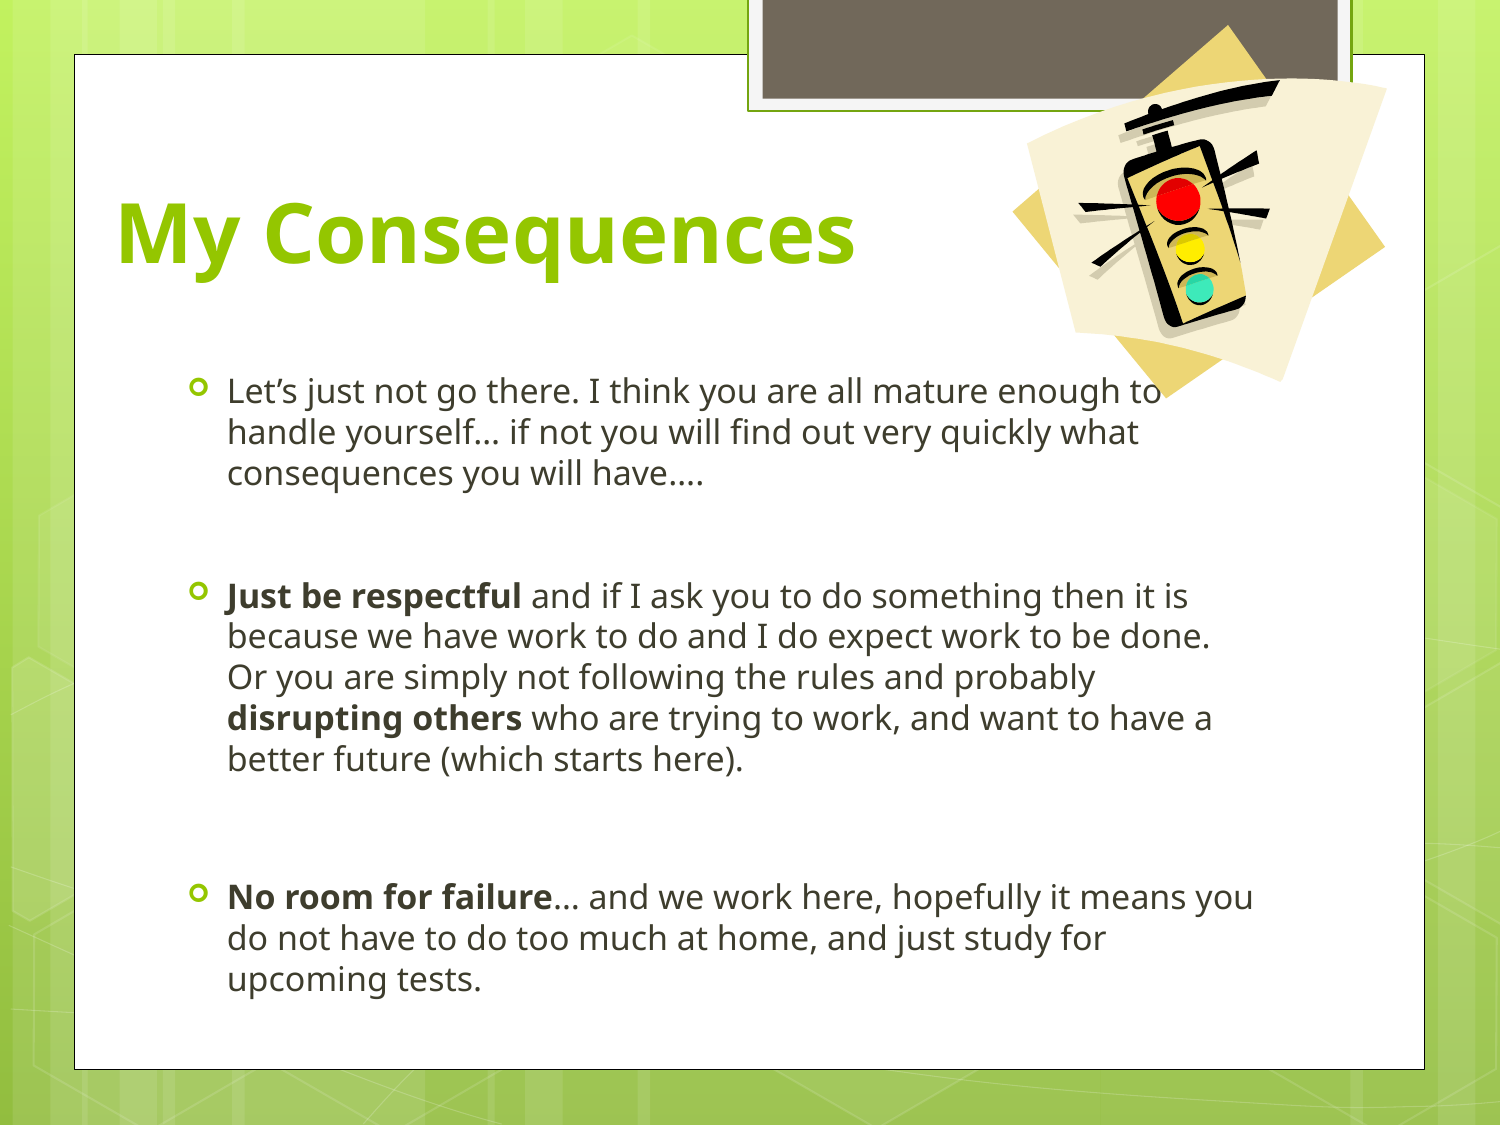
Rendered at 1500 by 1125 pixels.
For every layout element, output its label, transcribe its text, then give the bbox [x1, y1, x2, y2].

picture [1012, 24, 1388, 399]
title My Consequences [99, 99, 1006, 288]
list Let’s just not go there. I think you are all mature enough to handle yourself… if not you will find out very quickly what consequences you will have…. Just be respectful and if I ask you to do something then it is because we have work to do and I do expect work to be done. Or you are simply not following the rules and probably disrupting others who are trying to work, and want to have a better future (which starts here). No room for failure… and we work here, hopefully it means you do not have to do too much at home, and just study for upcoming tests. [162, 362, 1275, 1007]
